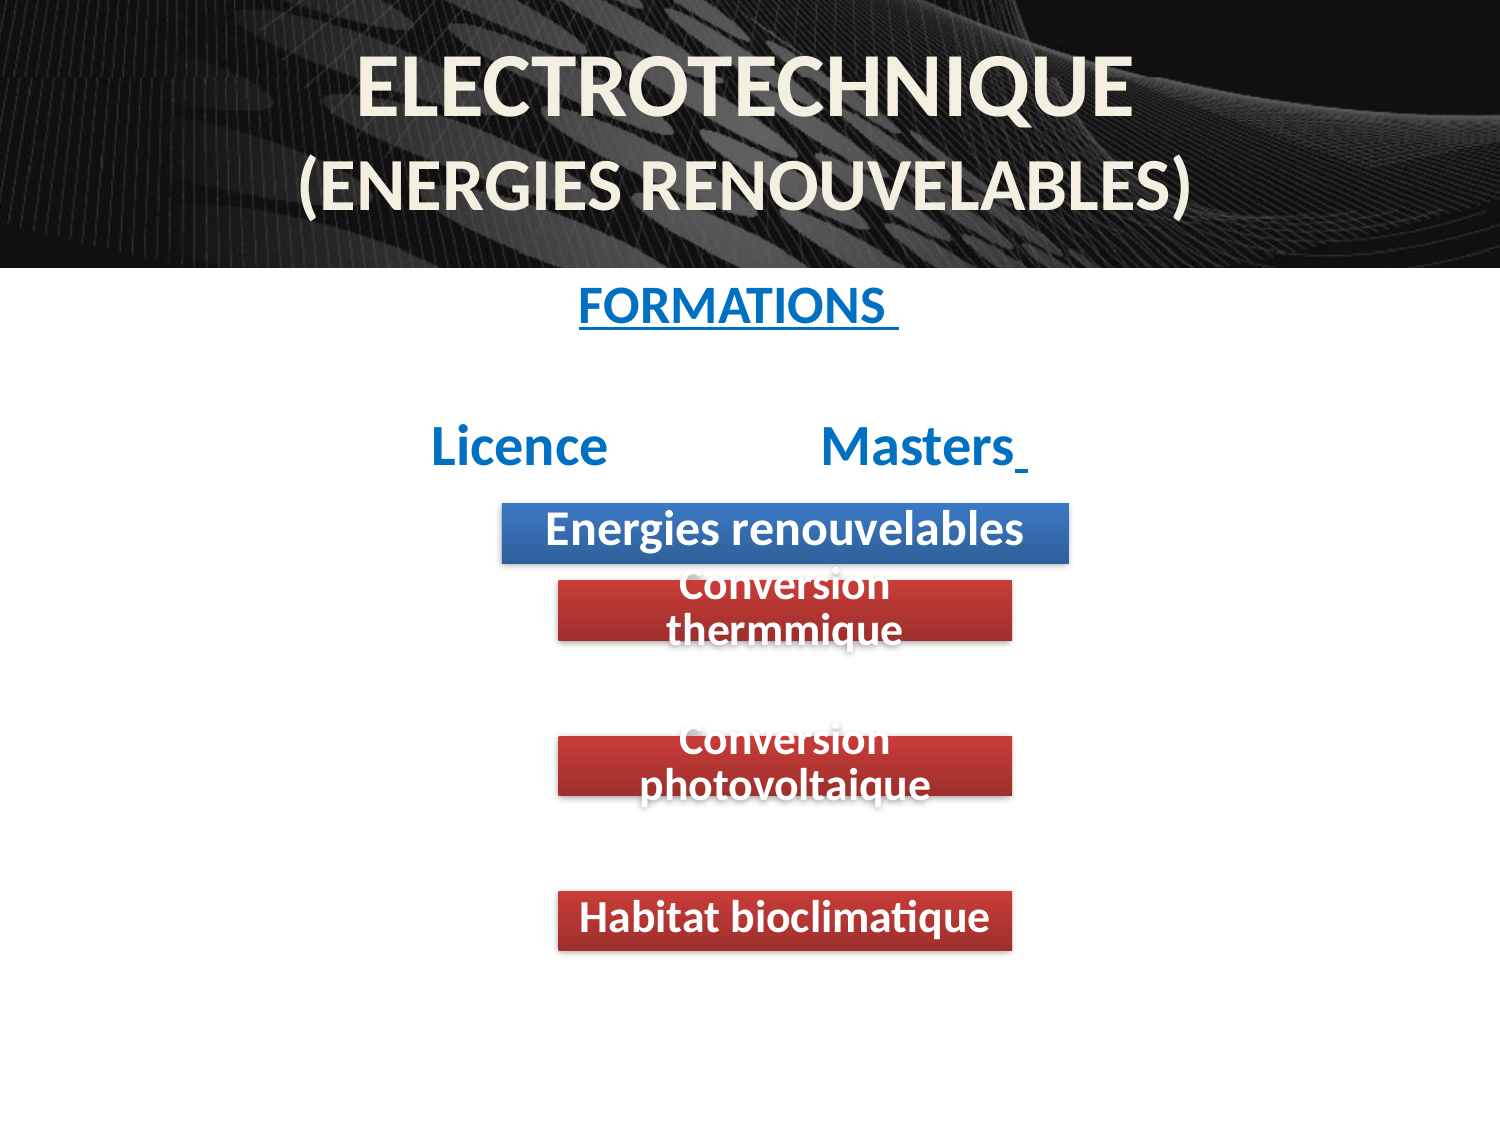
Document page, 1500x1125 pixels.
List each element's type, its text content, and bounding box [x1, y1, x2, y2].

picture [0, 0, 1500, 268]
text_box FORMATIONS Licence Masters [5, 276, 1500, 485]
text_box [430, 503, 1140, 1107]
